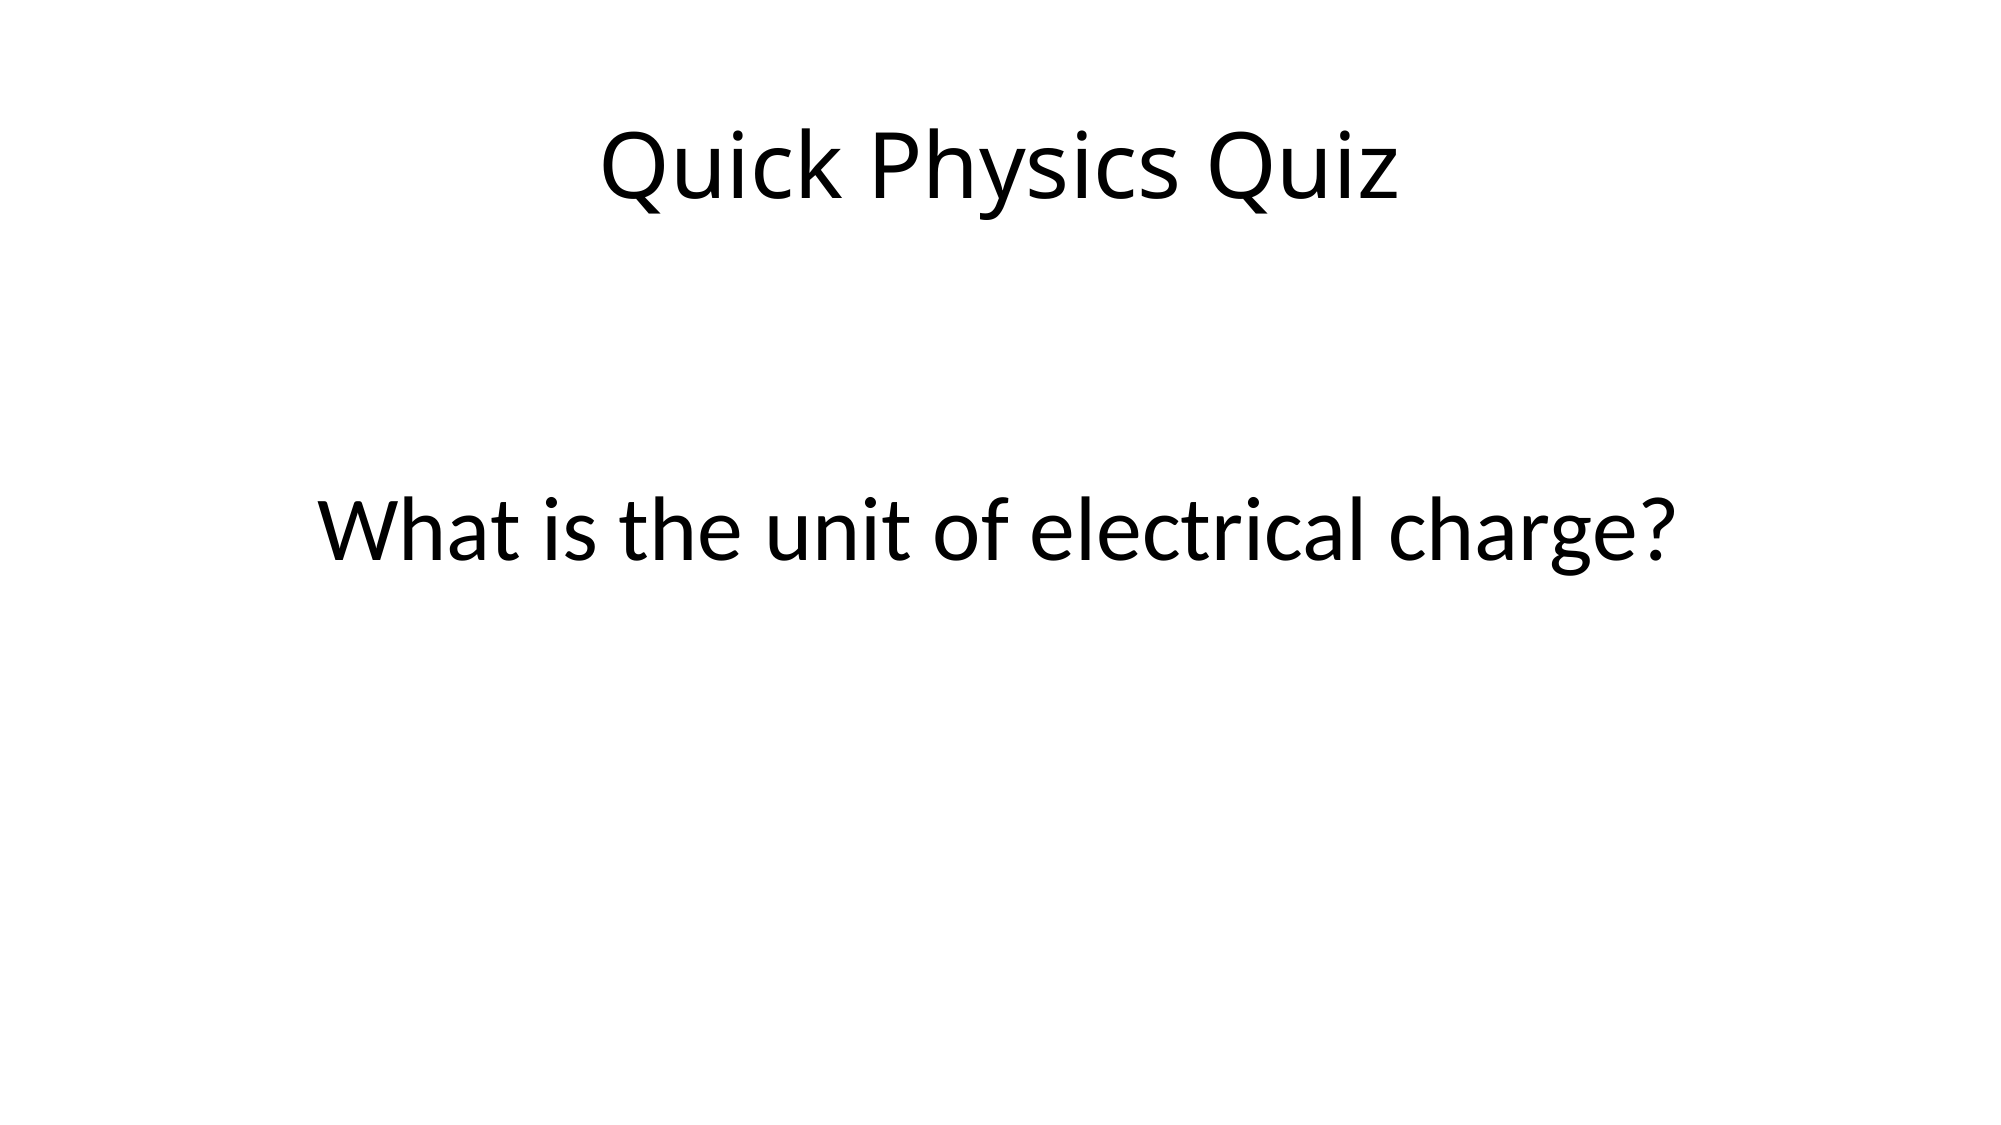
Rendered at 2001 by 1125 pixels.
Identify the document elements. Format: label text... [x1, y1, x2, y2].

list What is the unit of electrical charge? [137, 299, 1863, 1014]
title Quick Physics Quiz [137, 59, 1863, 278]
